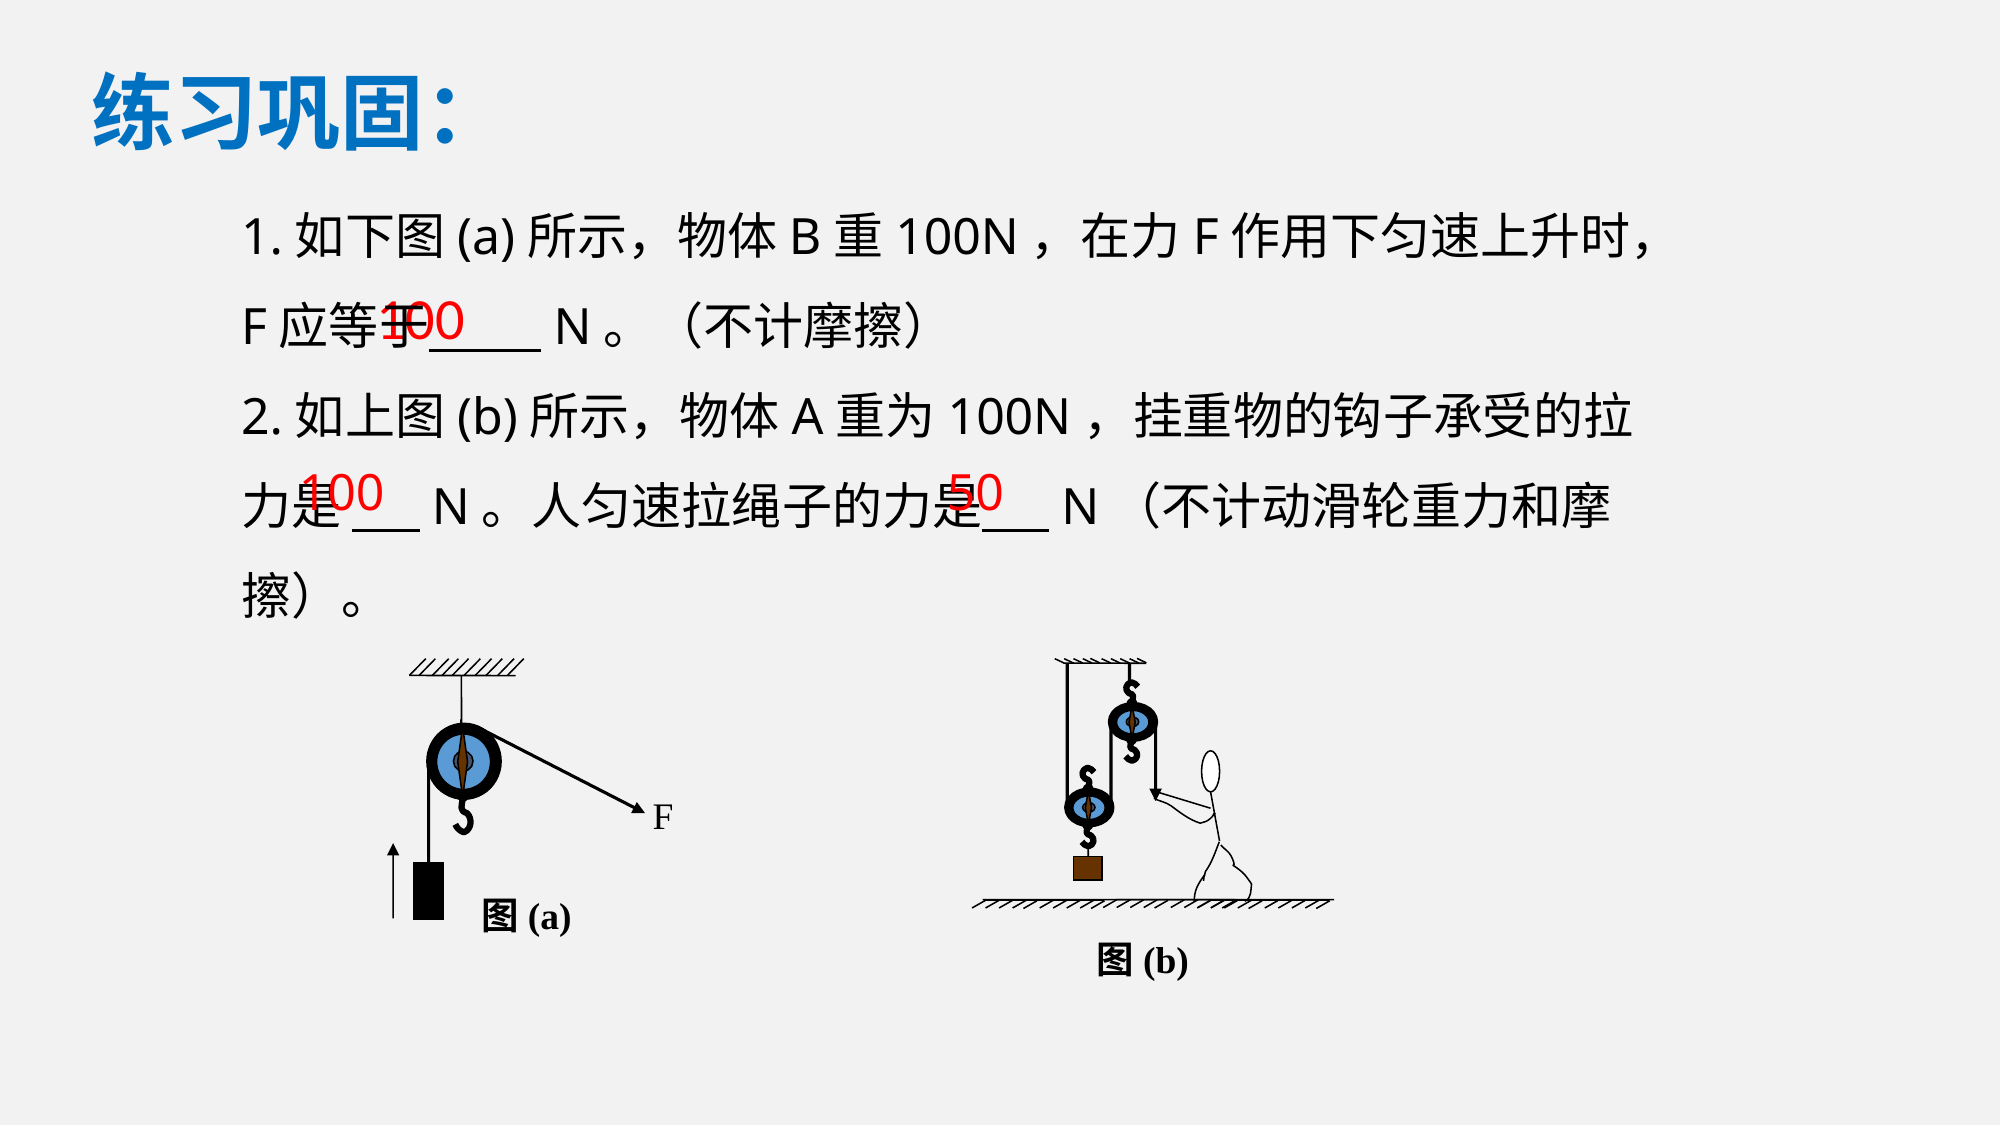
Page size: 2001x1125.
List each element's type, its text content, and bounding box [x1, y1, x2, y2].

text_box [393, 658, 704, 946]
text_box 练习巩固： [76, 53, 523, 168]
text_box 1.如下图(a)所示，物体B重100N，在力F作用下匀速上升时，F应等于 N。（不计摩擦） 2.如上图(b)所示，物体A重为100N，挂重物的钩子承受的拉力是 N。人匀速拉绳子的力是 N（不计动滑轮重力和摩擦）。 [229, 169, 1671, 631]
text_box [972, 658, 1335, 990]
text_box 50 [939, 452, 1012, 528]
text_box 100 [291, 452, 393, 528]
